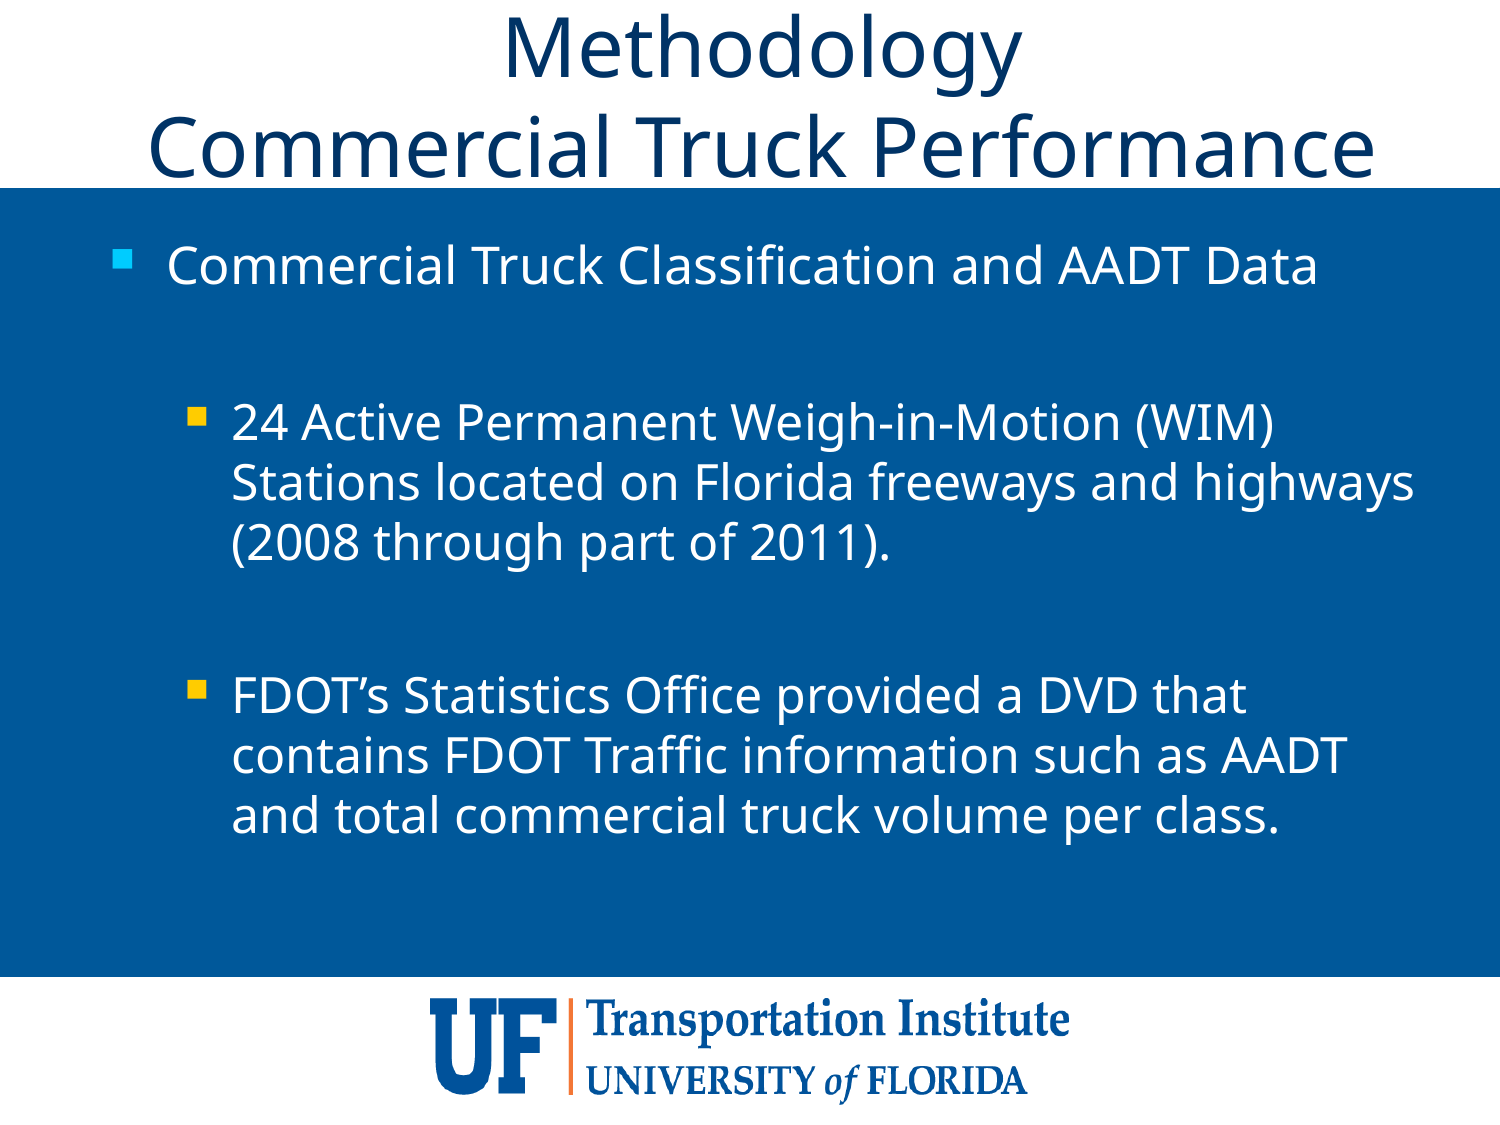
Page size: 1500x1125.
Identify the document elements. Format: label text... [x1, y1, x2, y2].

text_box Commercial Truck Classification and AADT Data 24 Active Permanent Weigh-in-Motion (WIM) Stations located on Florida freeways and highways (2008 through part of 2011). FDOT’s Statistics Office provided a DVD that contains FDOT Traffic information such as AADT and total commercial truck volume per class. [95, 224, 1445, 1050]
text_box [73, 187, 1424, 1013]
picture [430, 1050, 1069, 1105]
title Methodology Commercial Truck Performance [49, 31, 1476, 157]
